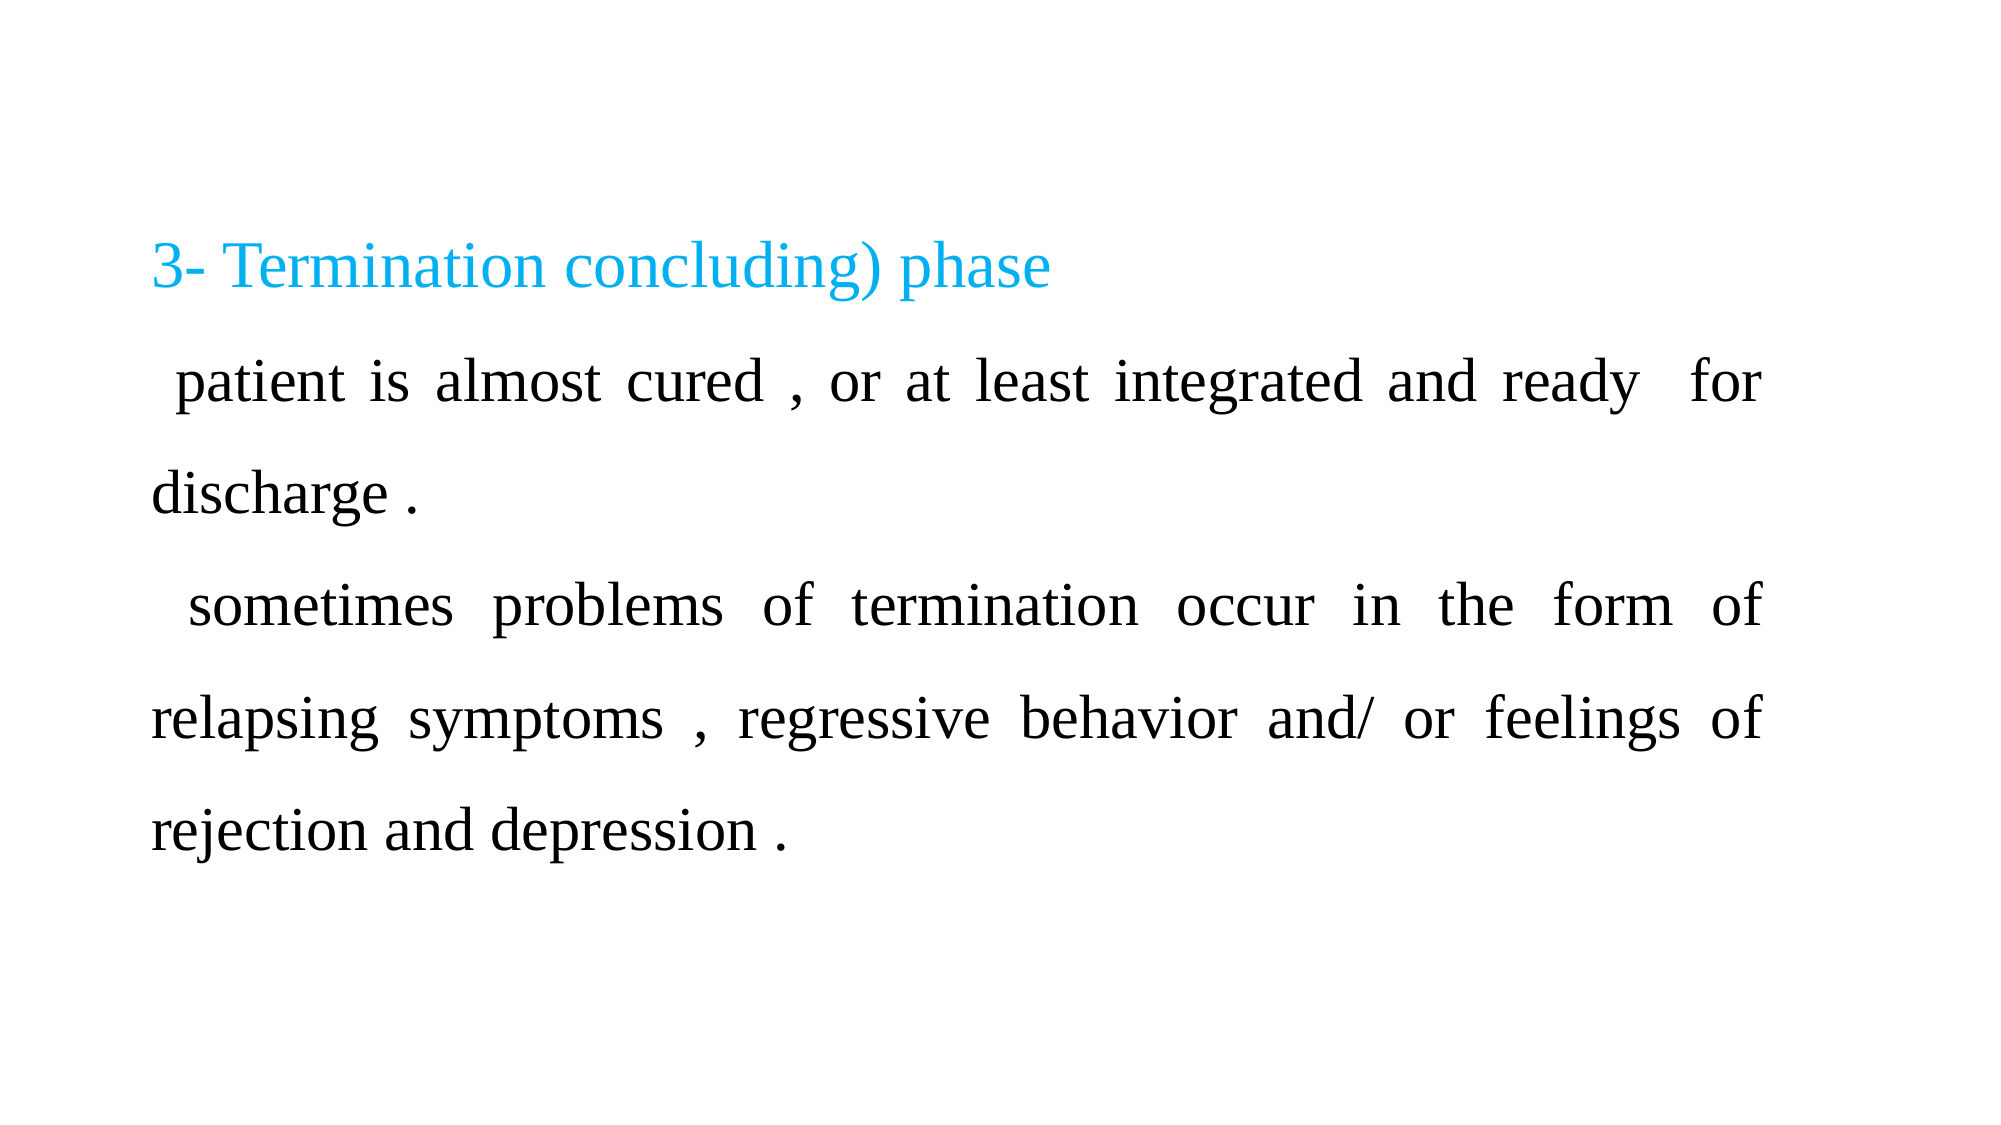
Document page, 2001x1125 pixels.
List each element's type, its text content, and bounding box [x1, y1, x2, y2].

list 3- Termination concluding) phase patient is almost cured , or at least integrated and ready for discharge . sometimes problems of termination occur in the form of relapsing symptoms , regressive behavior and/ or feelings of rejection and depression . [136, 173, 1780, 893]
